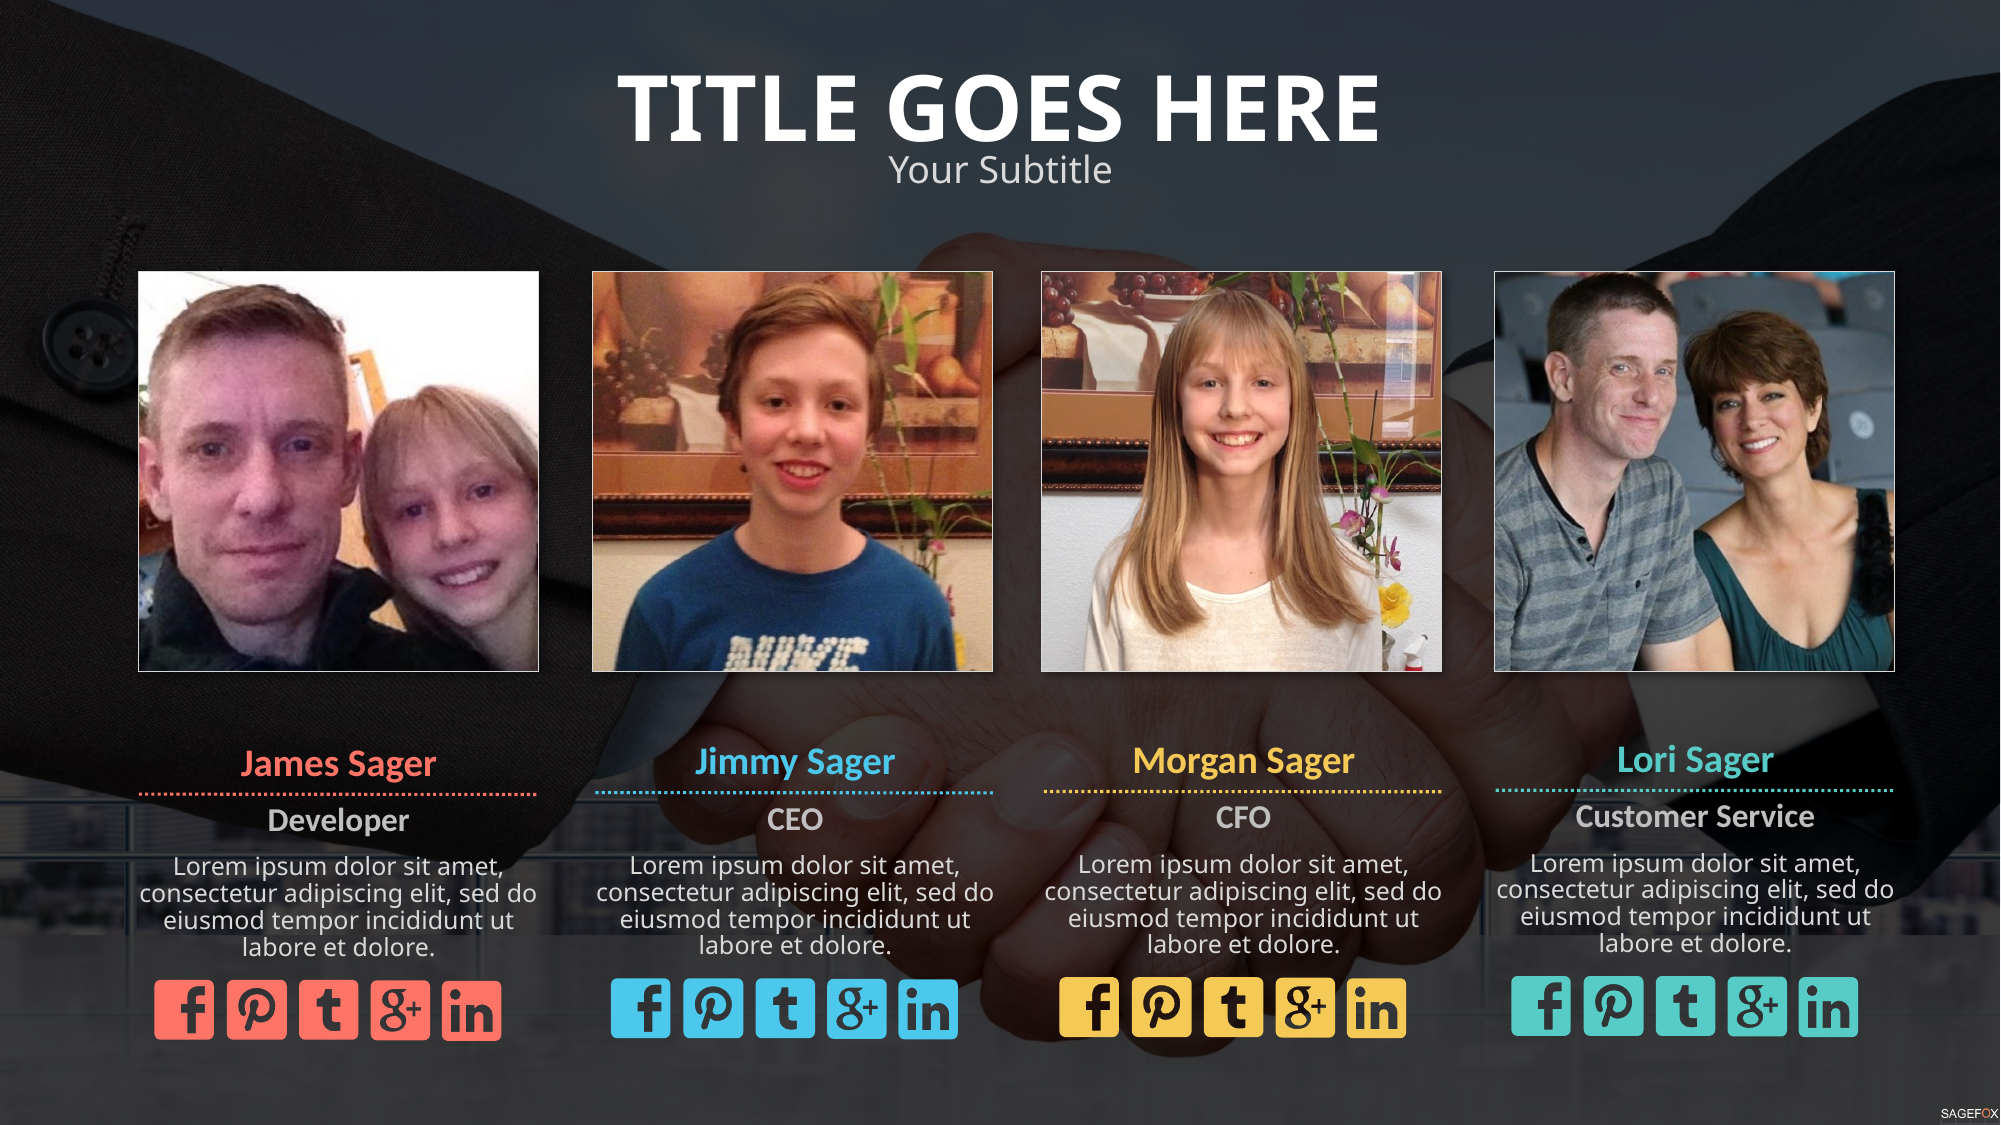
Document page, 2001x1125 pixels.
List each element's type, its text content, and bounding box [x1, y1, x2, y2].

text_box [138, 270, 540, 672]
text_box James Sager [163, 742, 514, 785]
text_box CEO [620, 798, 971, 841]
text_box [154, 979, 502, 1041]
text_box [591, 270, 993, 672]
text_box Developer [163, 799, 514, 842]
text_box Jimmy Sager [620, 740, 971, 784]
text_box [1511, 976, 1859, 1038]
text_box CFO [1068, 797, 1419, 840]
text_box [1040, 270, 1442, 672]
text_box [1494, 271, 1896, 673]
text_box Lorem ipsum dolor sit amet, consectetur adipiscing elit, sed do eiusmod tempor incididunt ut labore et dolore. [595, 852, 996, 966]
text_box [610, 978, 958, 1040]
text_box Lorem ipsum dolor sit amet, consectetur adipiscing elit, sed do eiusmod tempor incididunt ut labore et dolore. [1043, 851, 1444, 965]
text_box Customer Service [1520, 796, 1871, 839]
text_box Lorem ipsum dolor sit amet, consectetur adipiscing elit, sed do eiusmod tempor incididunt ut labore et dolore. [138, 854, 539, 968]
text_box Lori Sager [1520, 738, 1871, 781]
text_box Lorem ipsum dolor sit amet, consectetur adipiscing elit, sed do eiusmod tempor incididunt ut labore et dolore. [1495, 850, 1896, 964]
text_box Morgan Sager [1068, 739, 1419, 782]
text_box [548, 42, 1452, 199]
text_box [1059, 977, 1407, 1039]
picture [0, 0, 2001, 1125]
